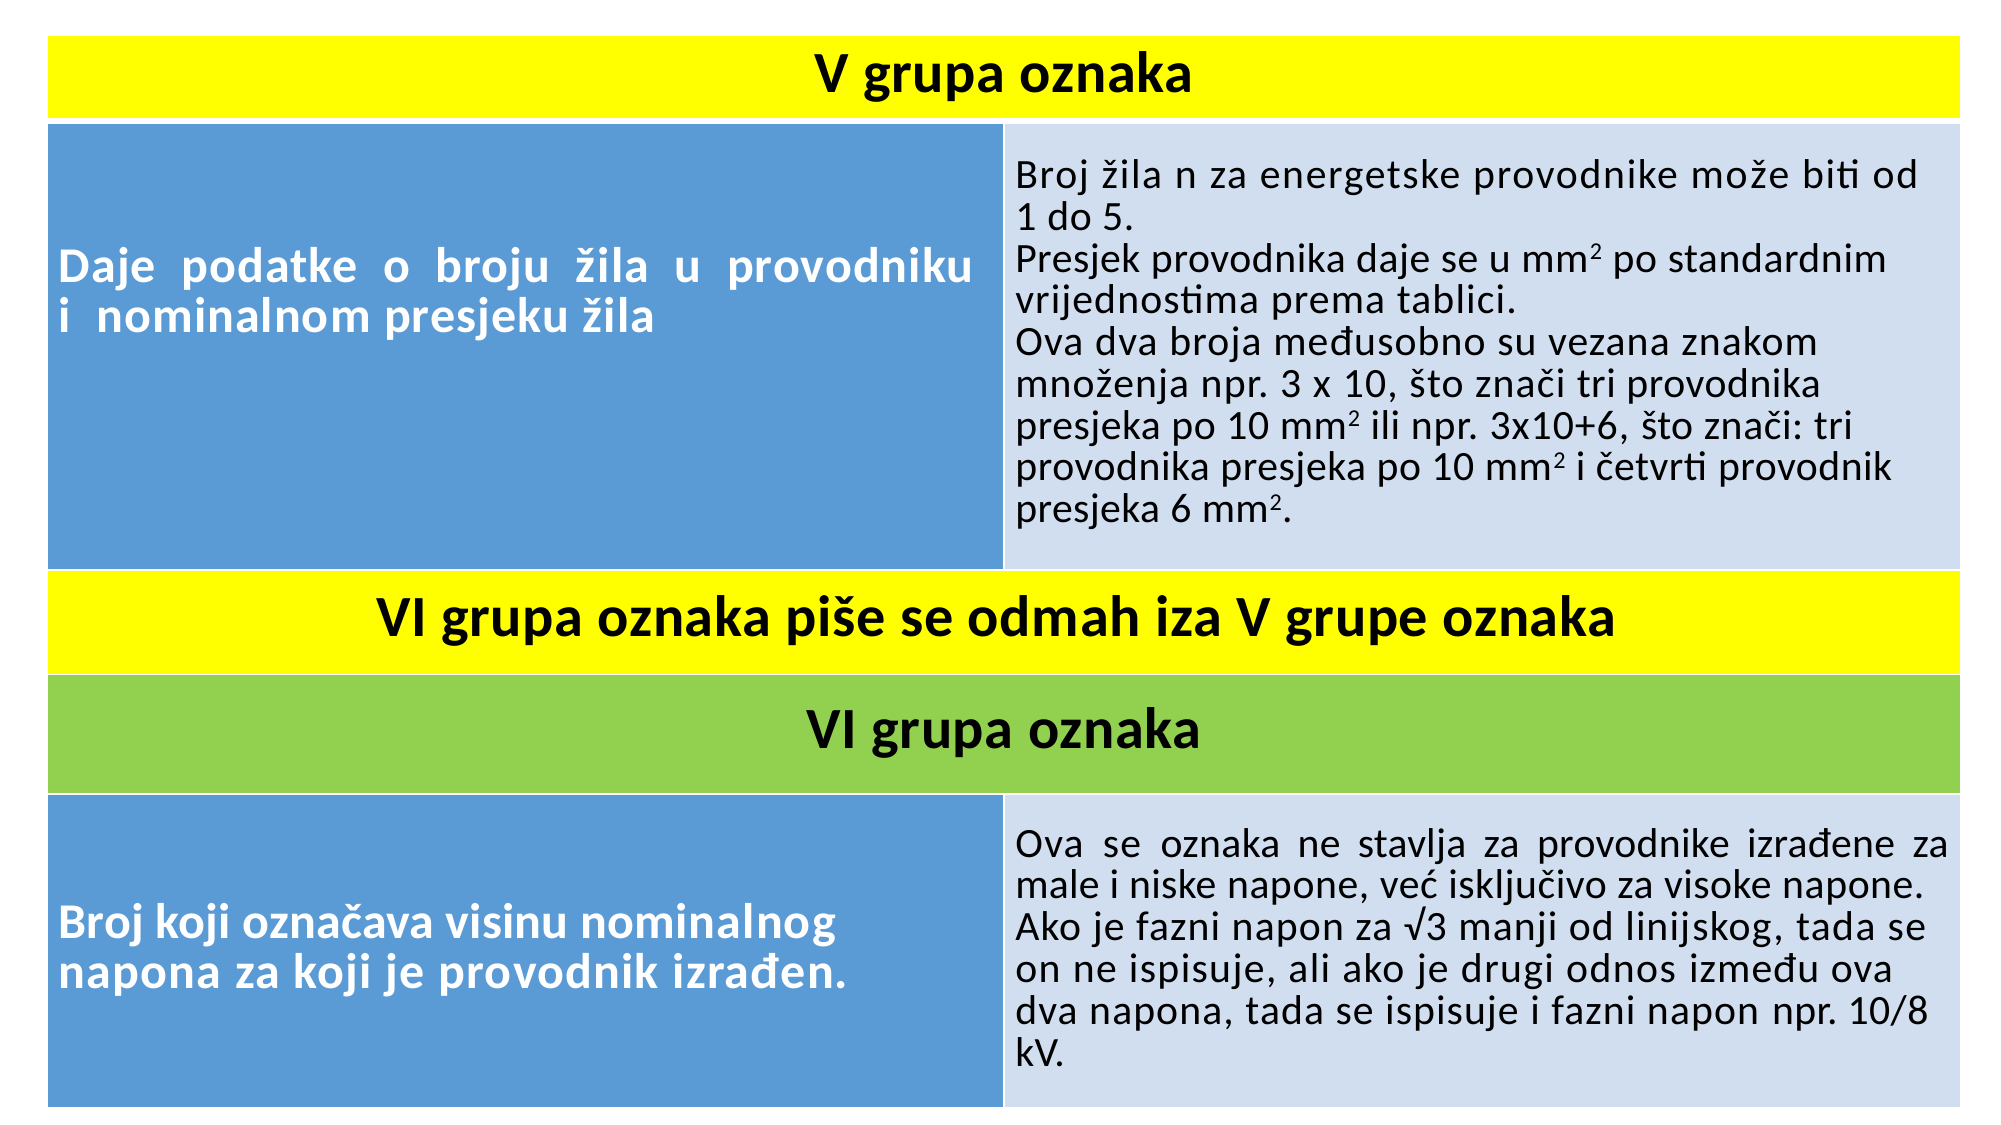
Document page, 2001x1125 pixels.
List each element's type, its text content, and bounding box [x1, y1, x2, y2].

table_cell VI grupa oznaka [48, 675, 1960, 793]
table_cell VI grupa oznaka piše se odmah iza V grupe oznaka [48, 571, 1960, 674]
table_cell Ova se oznaka ne stavlja za provodnike izrađene za male i niske napone, već isključivo za visoke napone. Ako je fazni napon za √3 manji od linijskog, tada se on ne ispisuje, ali ako je drugi odnos između ova dva napona, tada se ispisuje i fazni napon npr. 10/8 kV. [1005, 795, 1960, 1107]
table_cell Broj žila n za energetske provodnike može biti od 1 do 5. Presjek provodnika daje se u mm2 po standardnim vrijednostima prema tablici. Ova dva broja međusobno su vezana znakom množenja npr. 3 x 10, što znači tri provodnika presjeka po 10 mm2 ili npr. 3x10+6, što znači: tri provodnika presjeka po 10 mm2 i četvrti provodnik presjeka 6 mm2. [1005, 124, 1960, 569]
table_header V grupa oznaka [48, 36, 1960, 118]
table_cell Daje podatke o broju žila u provodniku i nominalnom presjeku žila [48, 124, 1003, 569]
table_cell Broj koji označava visinu nominalnog napona za koji je provodnik izrađen. [48, 795, 1003, 1107]
